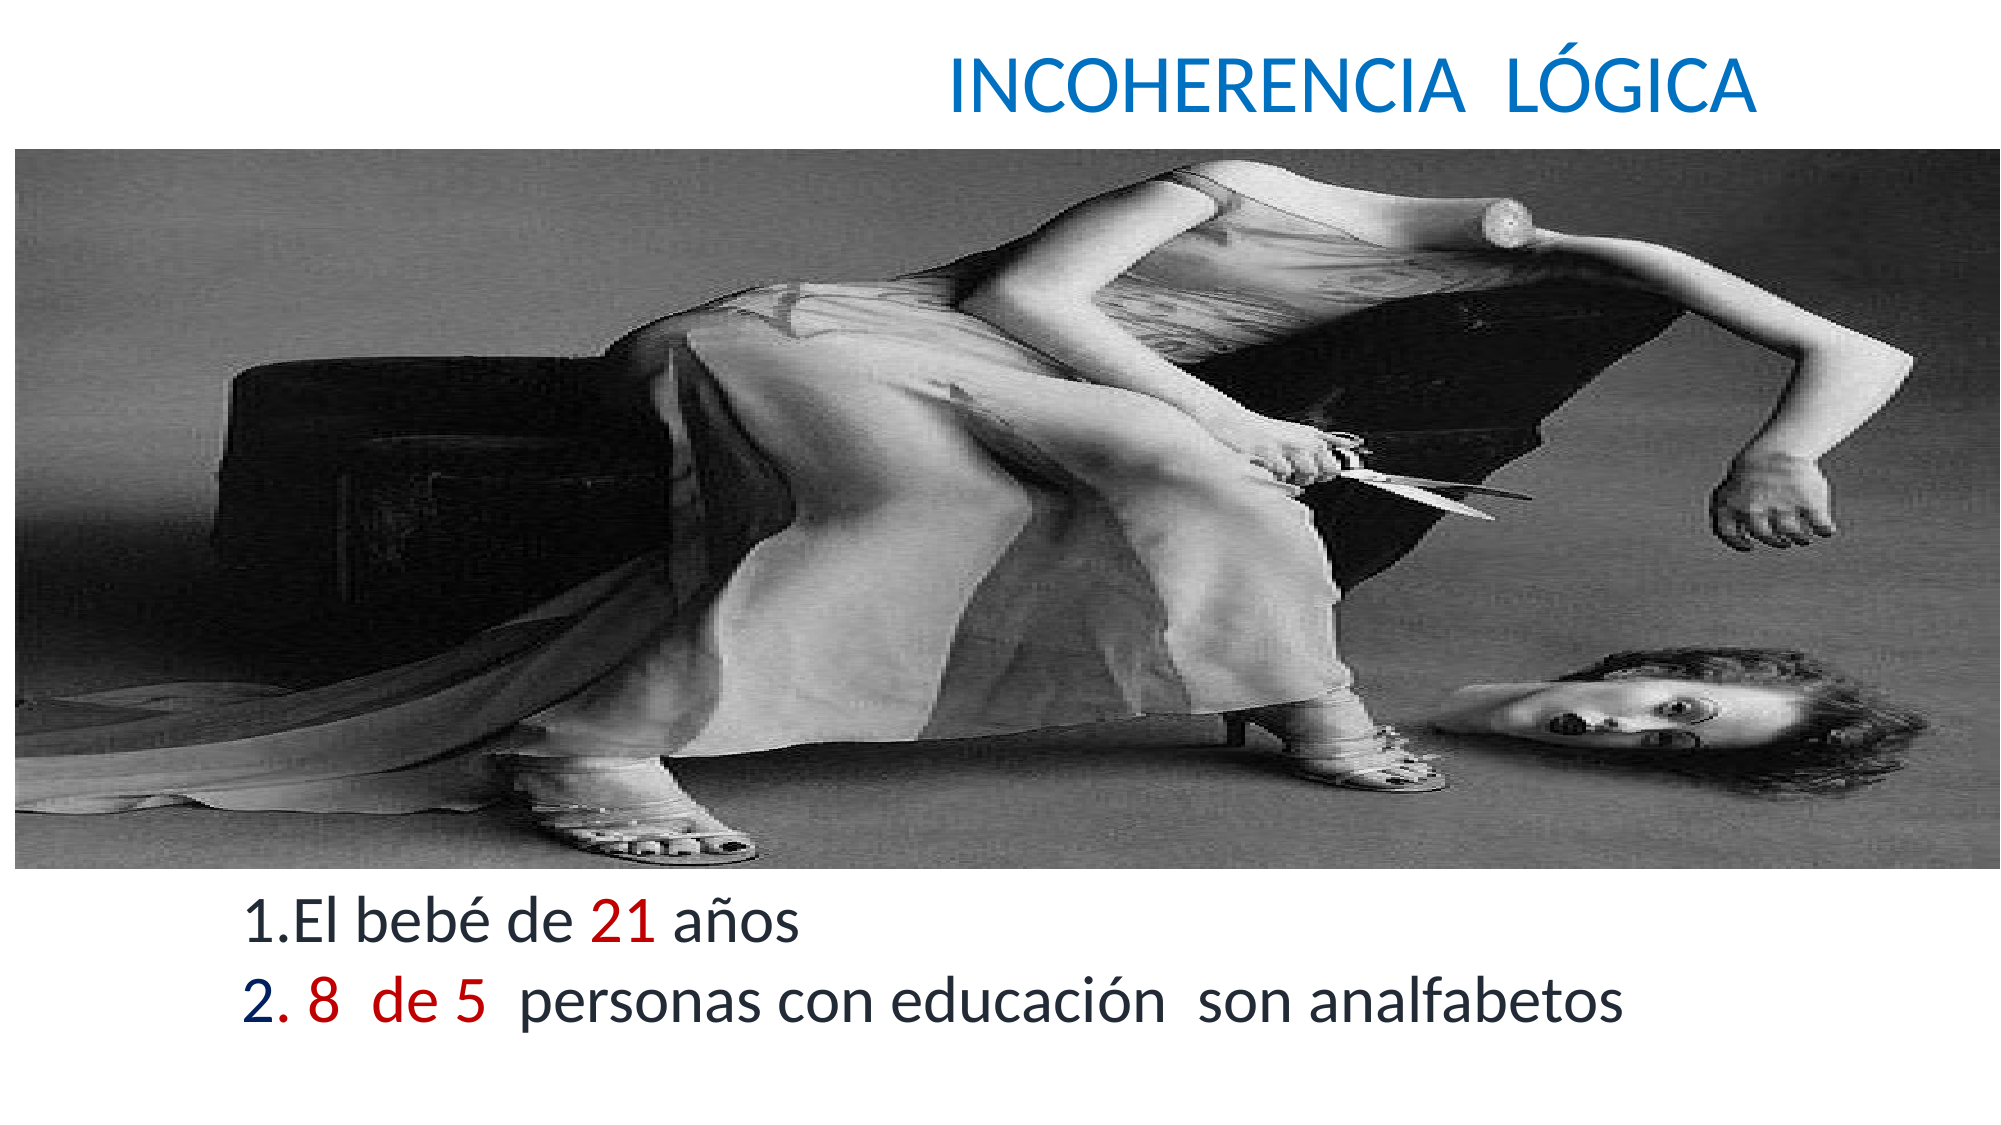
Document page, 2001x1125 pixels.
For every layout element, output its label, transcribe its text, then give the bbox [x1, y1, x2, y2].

subtitle INCOHERENCIA LÓGICA [800, 32, 1928, 149]
picture [15, 149, 2000, 869]
text_box 1.El bebé de 21 años 2. 8 de 5 personas con educación son analfabetos [227, 869, 1759, 1044]
